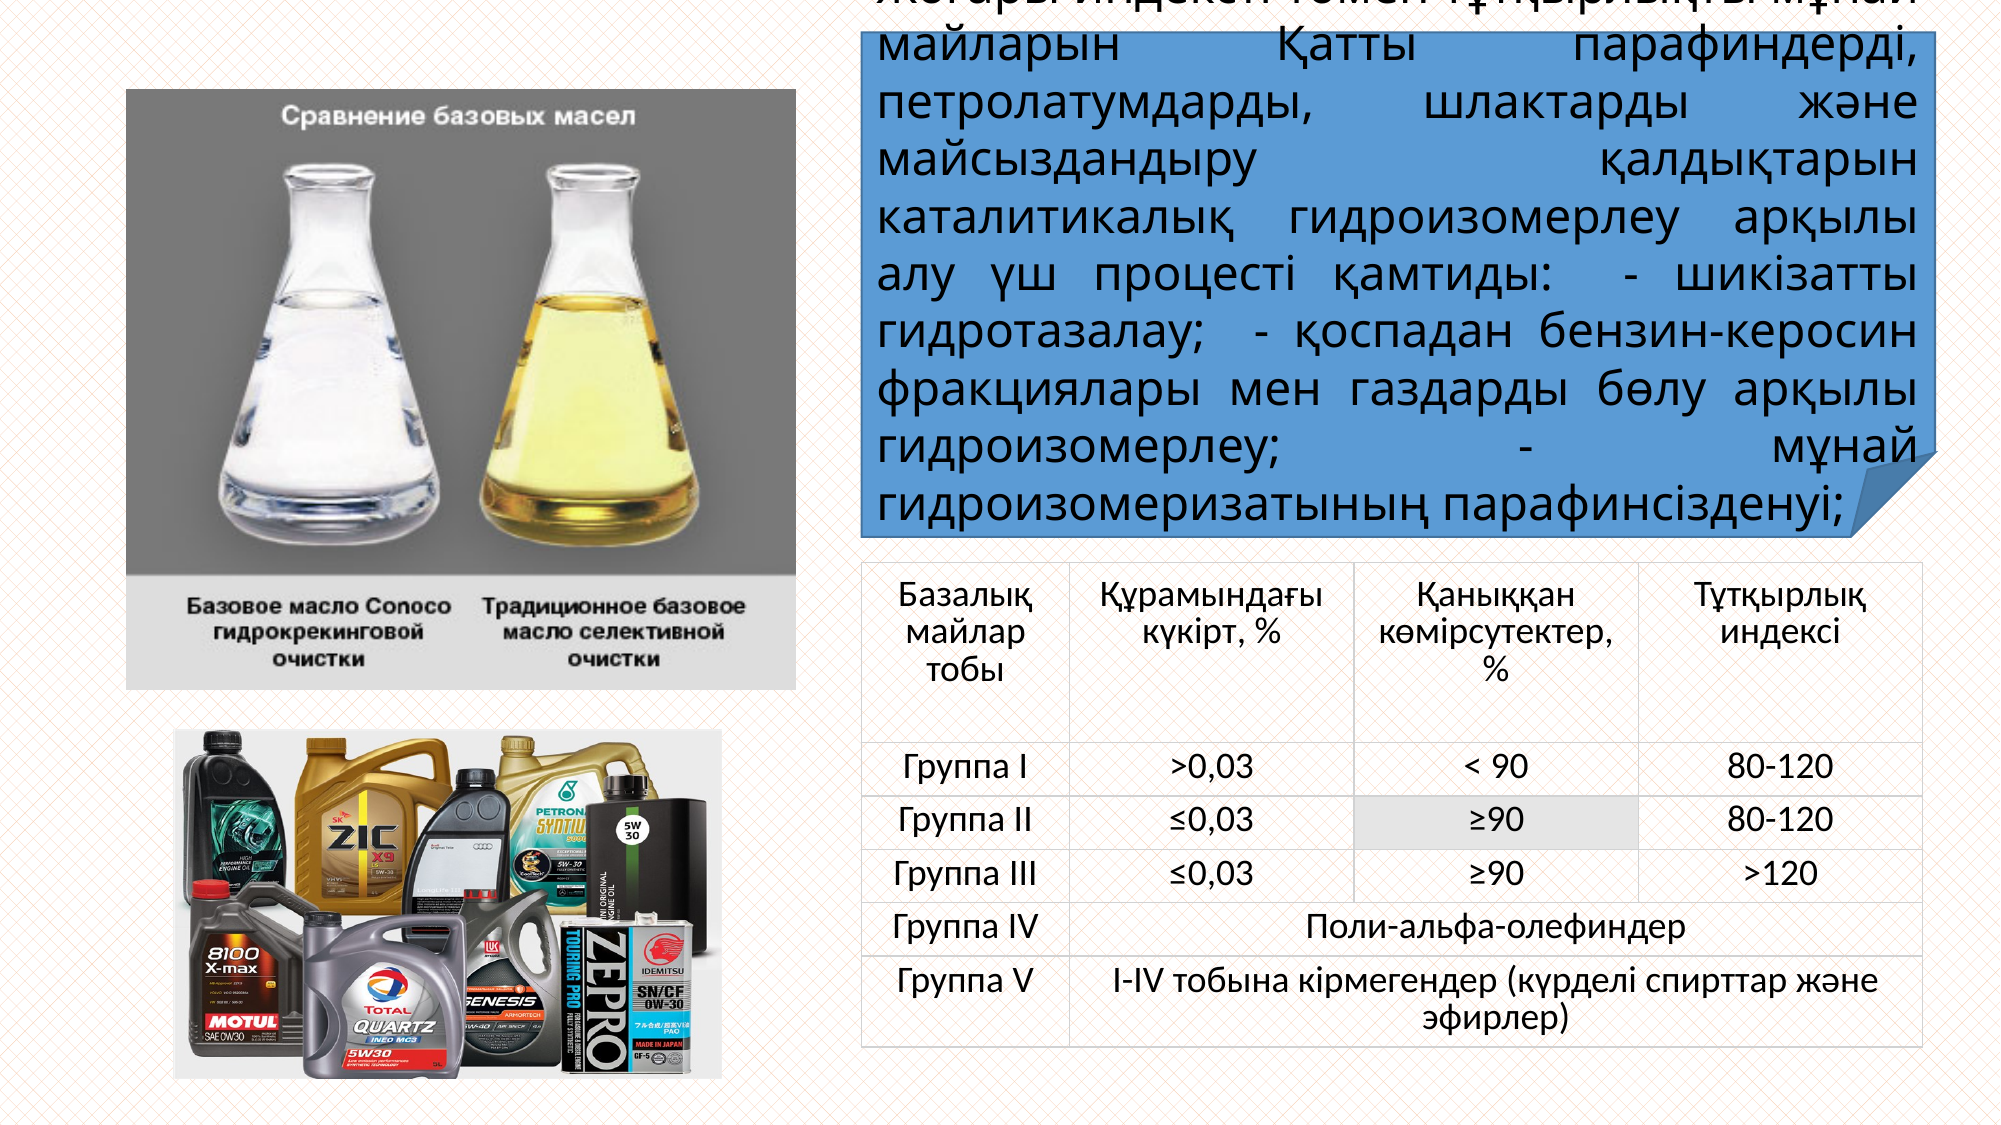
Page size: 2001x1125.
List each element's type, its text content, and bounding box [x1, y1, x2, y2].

table_cell ≥90 [1355, 797, 1638, 849]
table_cell ≥90 [1355, 850, 1638, 902]
table_cell Группа IV [862, 903, 1069, 955]
table_cell ≤0,03 [1070, 850, 1353, 902]
table_cell Группа II [862, 797, 1069, 849]
table_cell ≤0,03 [1070, 797, 1353, 849]
table_cell 80-120 [1639, 743, 1922, 795]
text_box [992, 137, 2000, 243]
table_header Тұтқырлық индексі [1639, 563, 1922, 742]
table_header Қаныққан көмірсутектер, % [1355, 563, 1638, 742]
table_cell Группа I [862, 743, 1069, 795]
table_cell 80-120 [1639, 797, 1922, 849]
table_cell >120 [1639, 850, 1922, 902]
text_box Жоғары индексті төмен тұтқырлықты мұнай майларын Қатты парафиндерді, петролатумдарды, шлактарды және майсыздандыру қалдықтарын каталитикалық гидроизомерлеу арқылы алу үш процесті қамтиды: - шикізатты гидротазалау; - қоспадан бензин-керосин фракциялары мен газдарды бөлу арқылы гидроизомерлеу; - мұнай гидроизомеризатының парафинсізденуі; [860, 31, 1939, 538]
table_cell >0,03 [1070, 743, 1353, 795]
picture [126, 89, 796, 690]
table_cell Поли-альфа-олефиндер [1070, 903, 1922, 955]
picture [173, 729, 722, 1079]
table_cell I-IV тобына кірмегендер (күрделі спирттар және эфирлер) [1070, 957, 1922, 1046]
table_header Базалық майлар тобы [862, 563, 1069, 742]
table_cell Группа III [862, 850, 1069, 902]
table_cell Группа V [862, 957, 1069, 1046]
table_cell < 90 [1355, 743, 1638, 795]
table_header Құрамындағы күкірт, % [1070, 563, 1353, 742]
